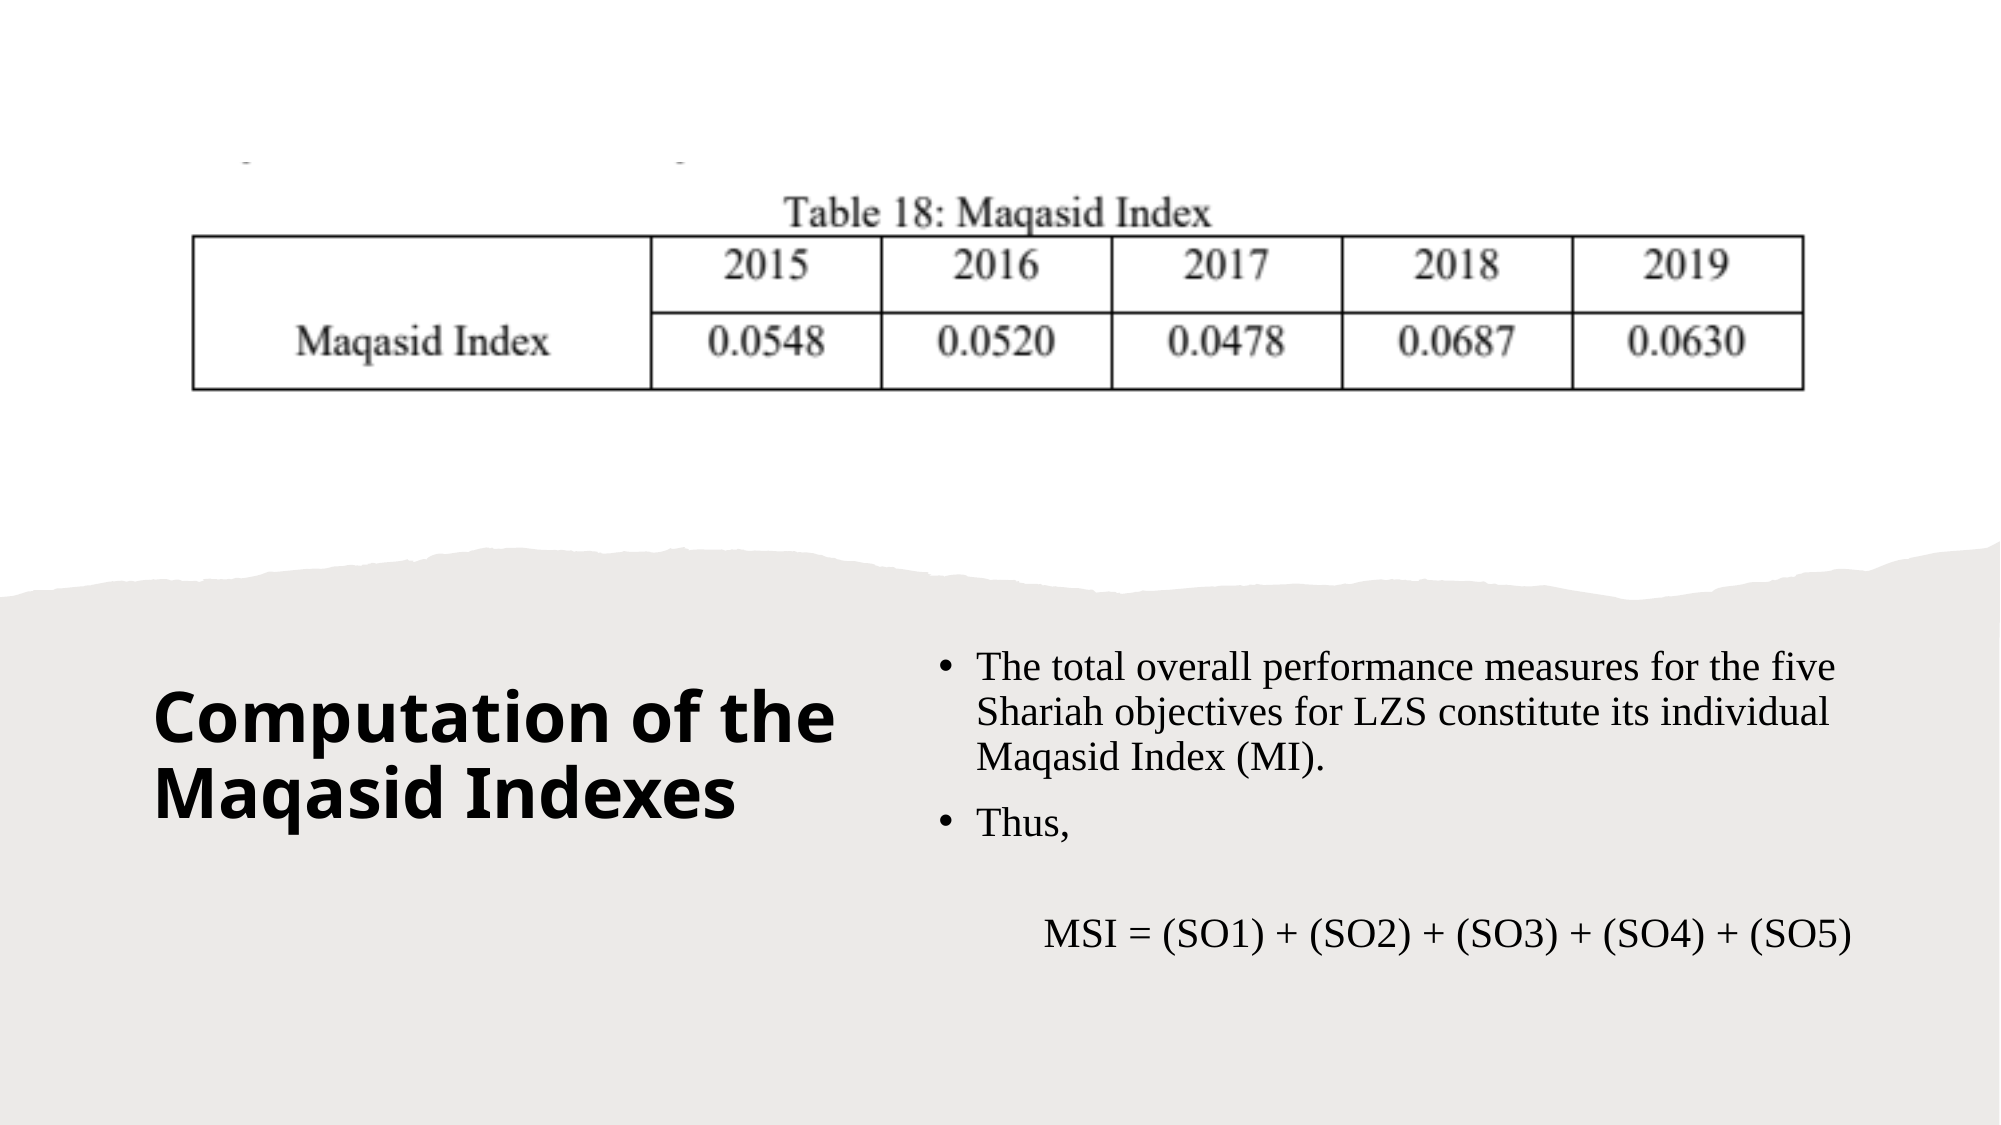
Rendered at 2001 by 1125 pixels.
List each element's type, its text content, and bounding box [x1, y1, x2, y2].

text_box [0, 540, 2000, 1125]
list The total overall performance measures for the five Shariah objectives for LZS constitute its individual Maqasid Index (MI). Thus, MSI = (SO1) + (SO2) + (SO3) + (SO4) + (SO5) [923, 637, 1950, 1031]
title Computation of the Maqasid Indexes [137, 640, 874, 1035]
text_box [0, 0, 2000, 598]
picture [190, 162, 1811, 424]
